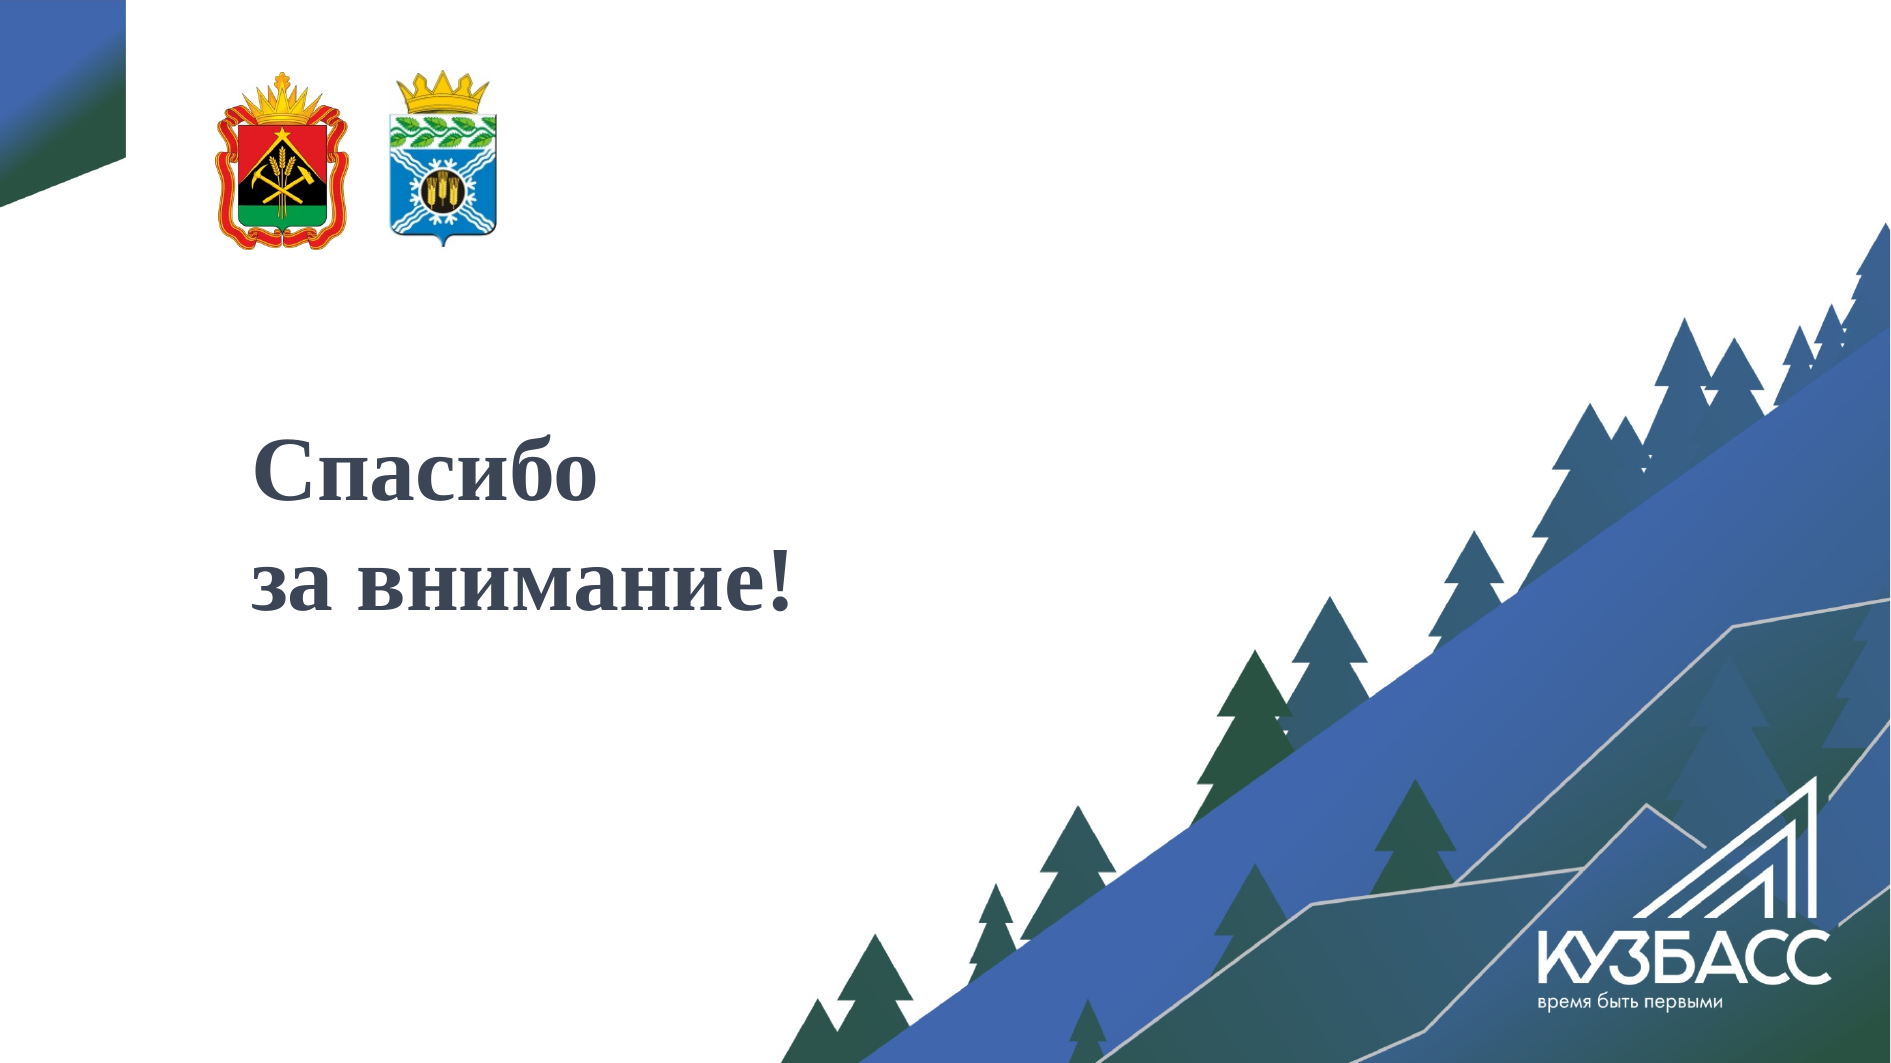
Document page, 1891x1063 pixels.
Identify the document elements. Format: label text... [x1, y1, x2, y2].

text_box Спасибо за внимание! [236, 401, 324, 637]
picture [0, 0, 127, 208]
picture [214, 0, 1891, 1063]
